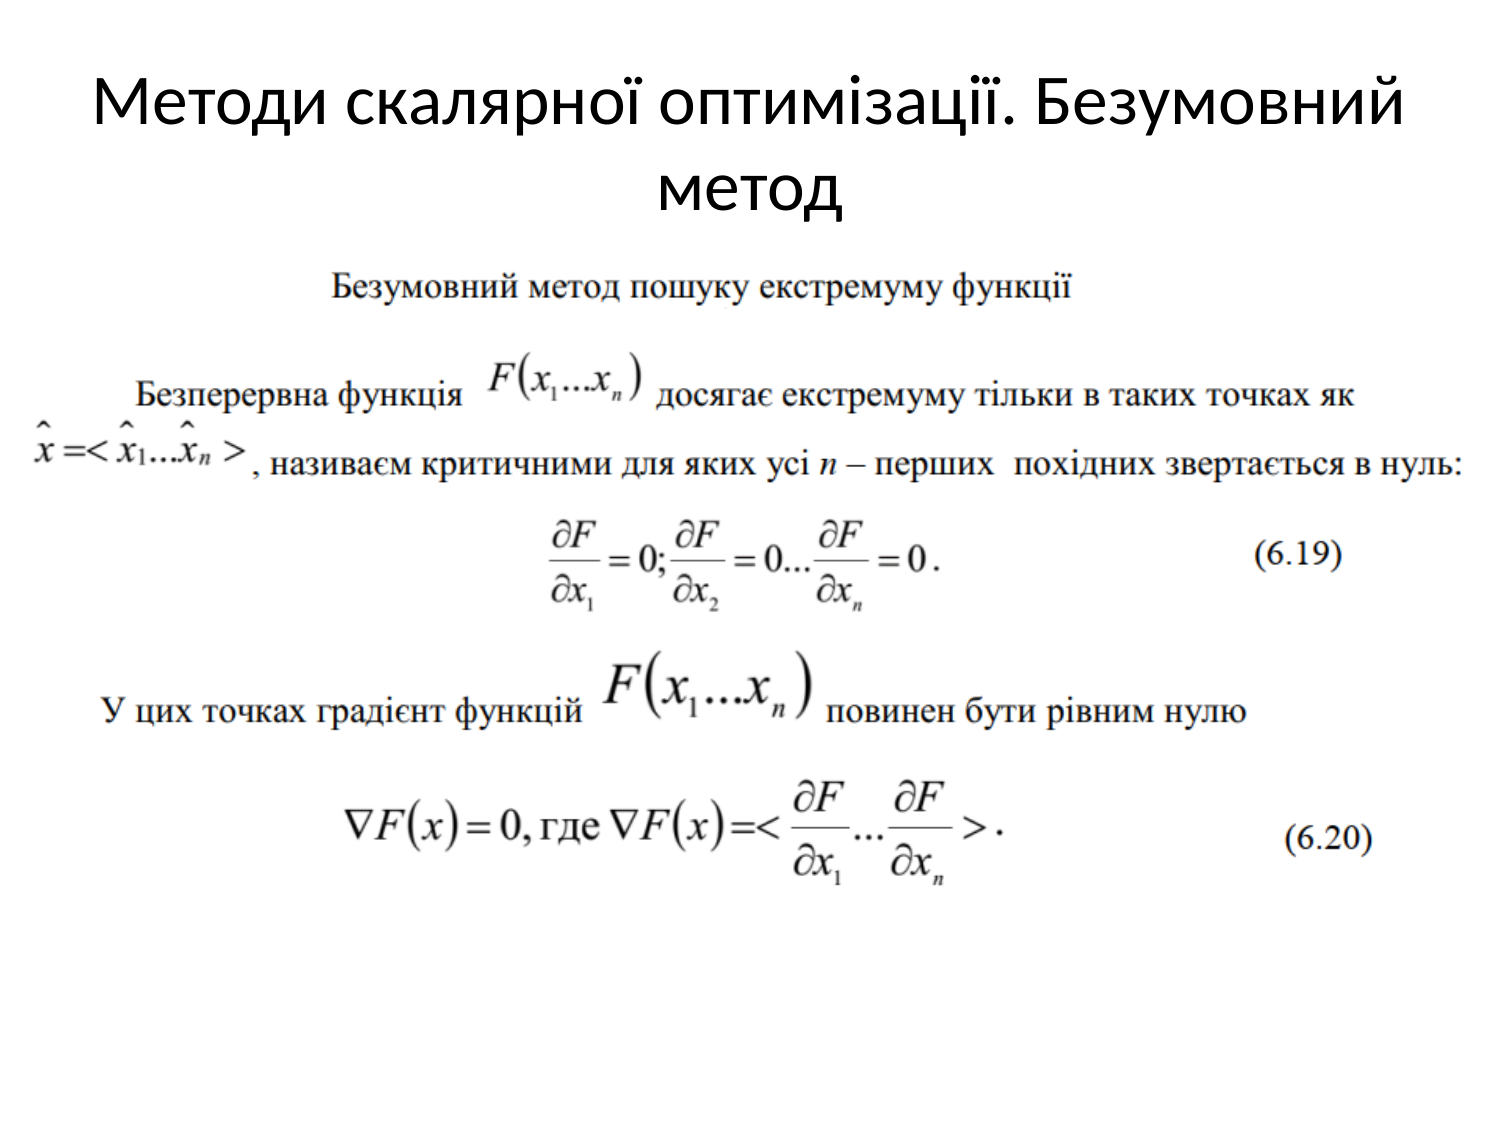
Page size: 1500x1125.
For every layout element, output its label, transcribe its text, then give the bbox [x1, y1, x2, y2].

picture [324, 255, 1085, 309]
picture [1245, 509, 1359, 594]
picture [534, 509, 965, 616]
title Методи скалярної оптимізації. Безумовний метод [75, 45, 1425, 233]
picture [1260, 789, 1414, 889]
picture [17, 351, 1470, 493]
picture [89, 644, 1261, 746]
picture [331, 763, 1019, 891]
